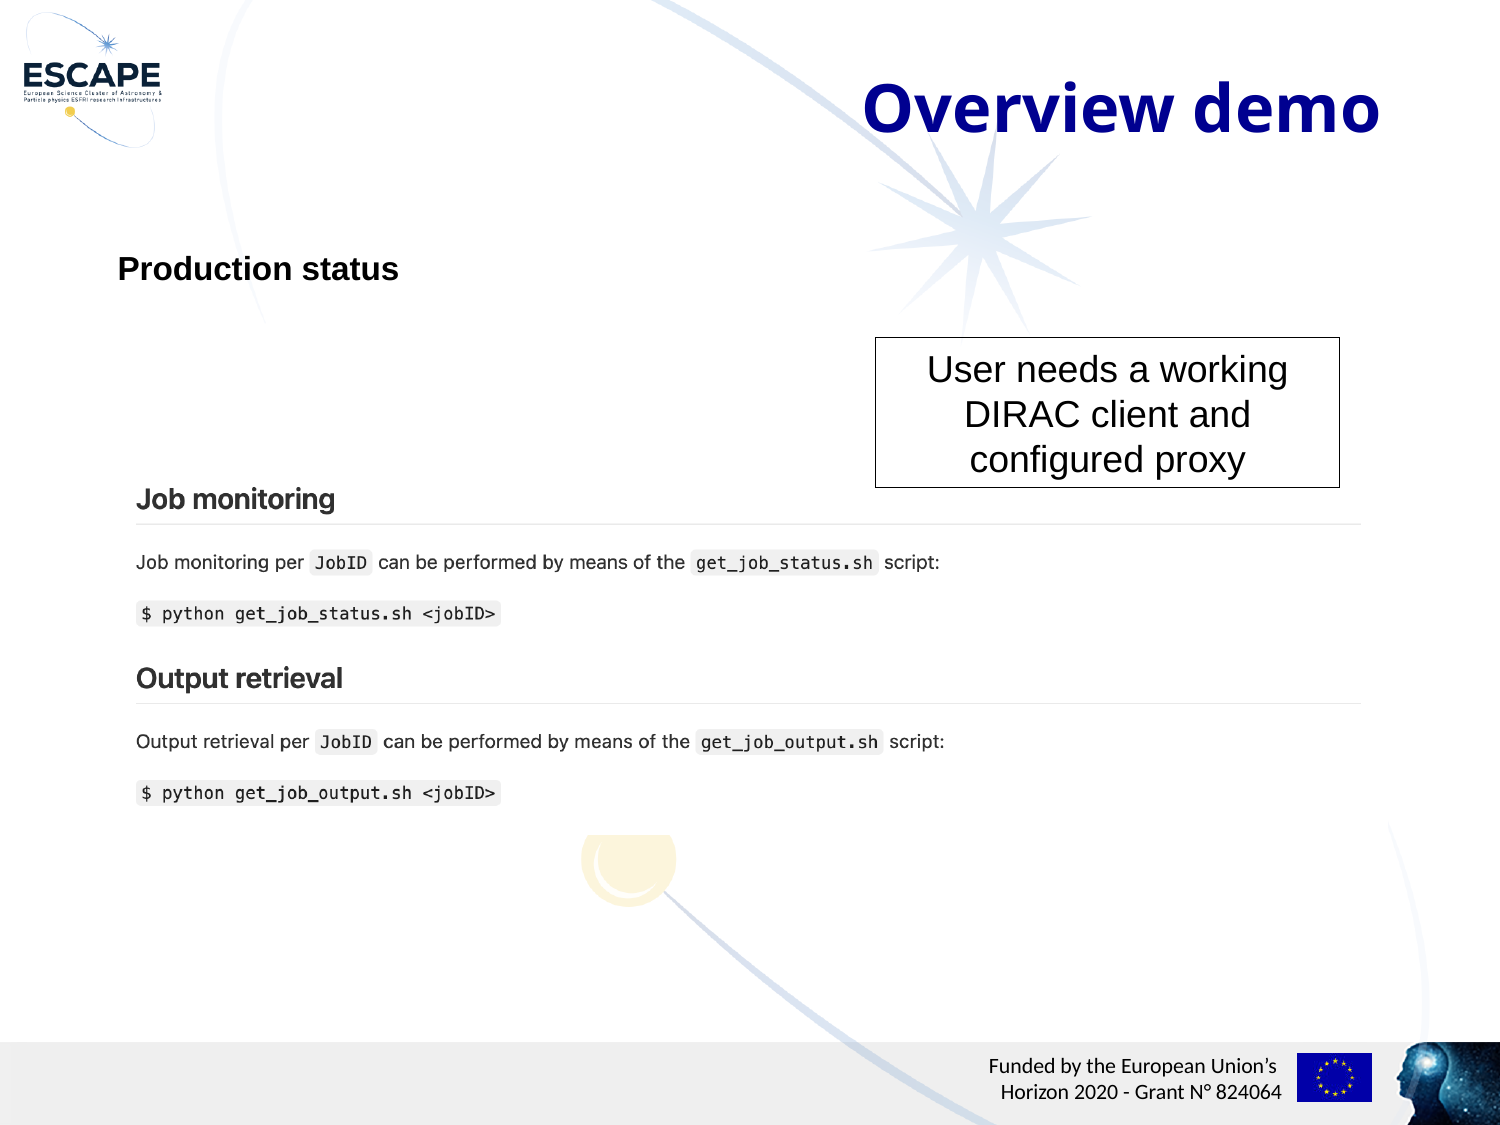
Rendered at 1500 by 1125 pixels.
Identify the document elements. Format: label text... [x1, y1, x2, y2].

text_box User needs a working DIRAC client and configured proxy [875, 337, 1340, 462]
picture [0, 0, 1500, 1125]
text_box Production status [102, 239, 885, 431]
text_box Overview demo [200, 26, 1397, 196]
